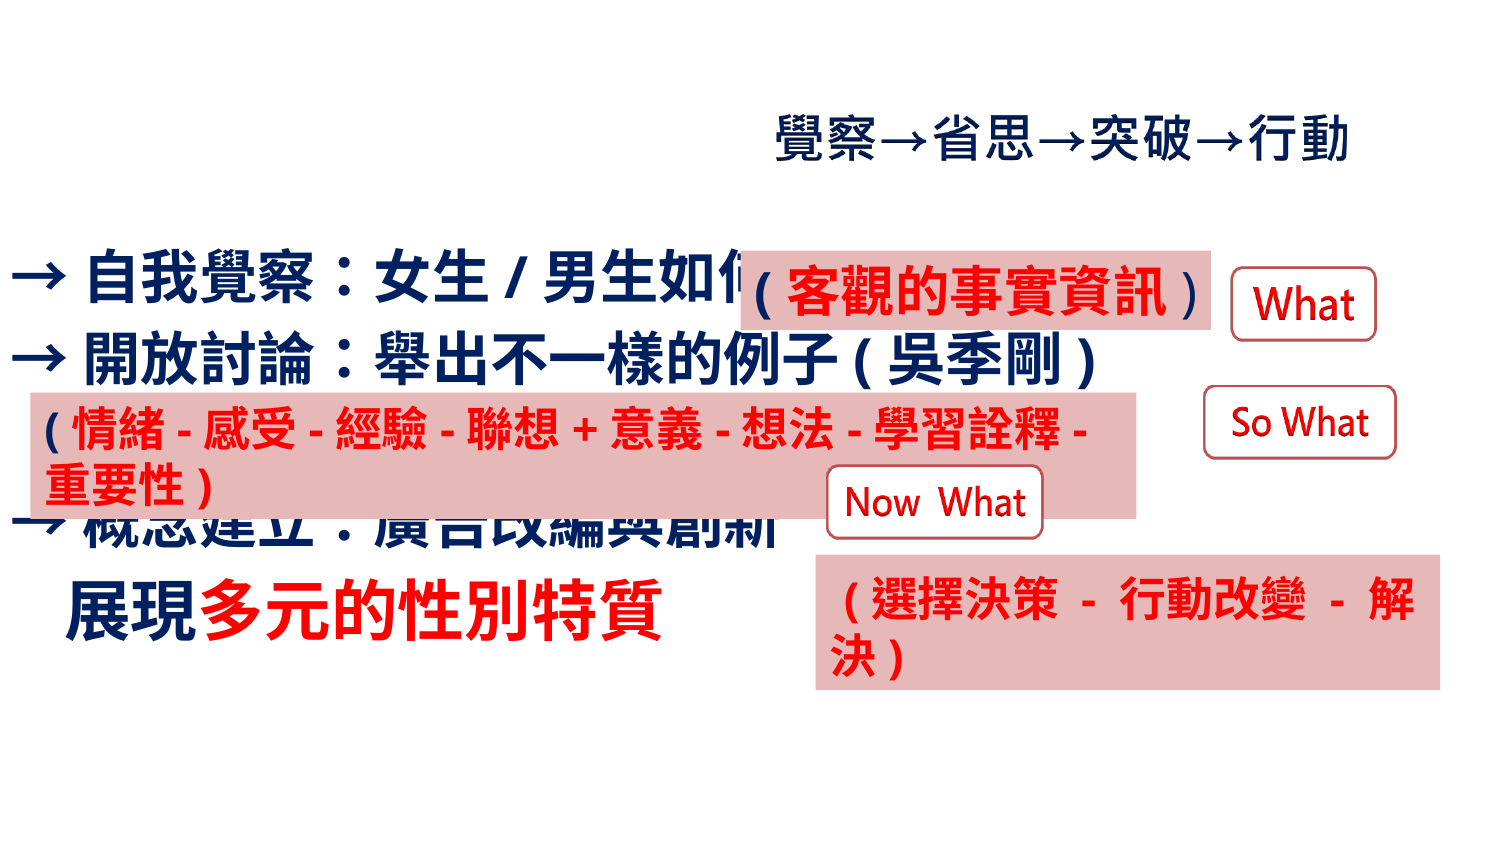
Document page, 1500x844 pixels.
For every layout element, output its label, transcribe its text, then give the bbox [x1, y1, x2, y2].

text_box (情緒-感受-經驗-聯想+意義-想法-學習詮釋-重要性) [30, 392, 1137, 519]
text_box (選擇決策 - 行動改變 - 解決) [815, 554, 1441, 691]
picture [815, 462, 1046, 555]
picture [1191, 385, 1411, 478]
text_box (客觀的事實資訊) [740, 250, 1211, 330]
picture [1227, 264, 1391, 357]
text_box →自我覺察：女生/男生如何 →開放討論：舉出不一樣的例子(吳季剛) →概念建立：廣告改編與創新 展現多元的性別特質 [0, 235, 1430, 680]
picture [764, 114, 1390, 168]
